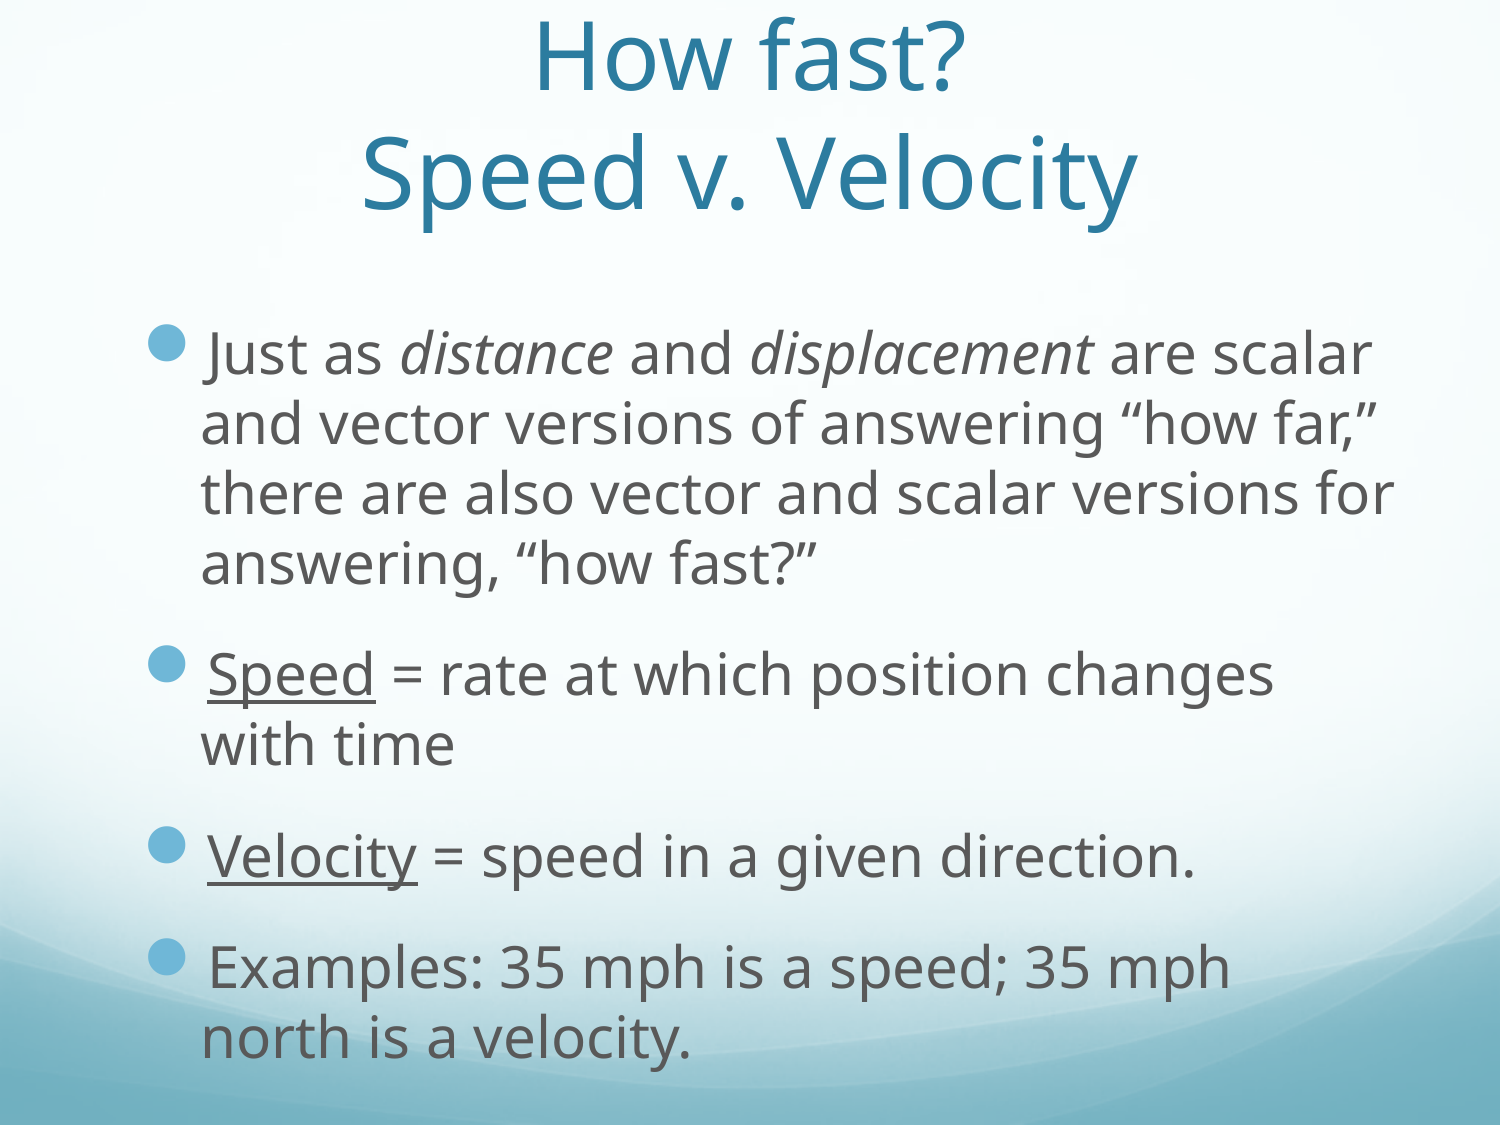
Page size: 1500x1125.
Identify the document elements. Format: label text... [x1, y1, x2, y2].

list Just as distance and displacement are scalar and vector versions of answering “how far,” there are also vector and scalar versions for answering, “how fast?” Speed = rate at which position changes with time Velocity = speed in a given direction. Examples: 35 mph is a speed; 35 mph north is a velocity. [127, 308, 1411, 1083]
title How fast? Speed v. Velocity [90, 17, 1410, 237]
